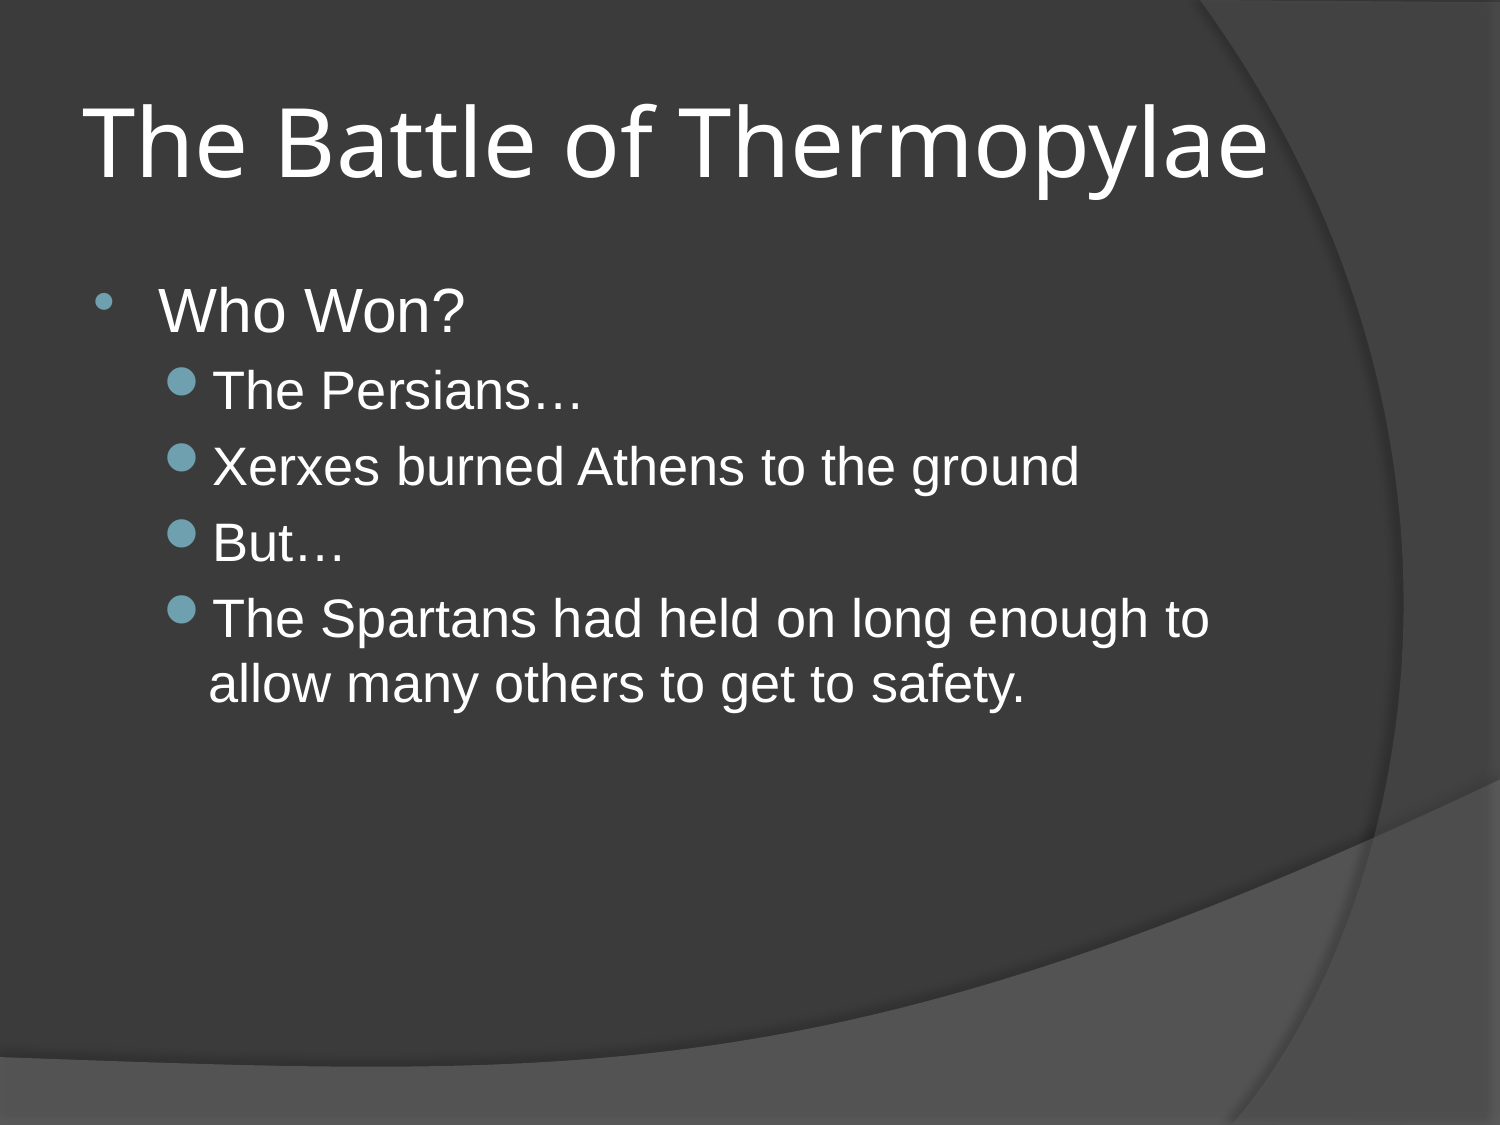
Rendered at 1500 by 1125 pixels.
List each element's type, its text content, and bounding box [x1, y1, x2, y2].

list Who Won? The Persians… Xerxes burned Athens to the ground But… The Spartans had held on long enough to allow many others to get to safety. [75, 262, 1300, 1005]
title The Battle of Thermopylae [75, 45, 1300, 233]
